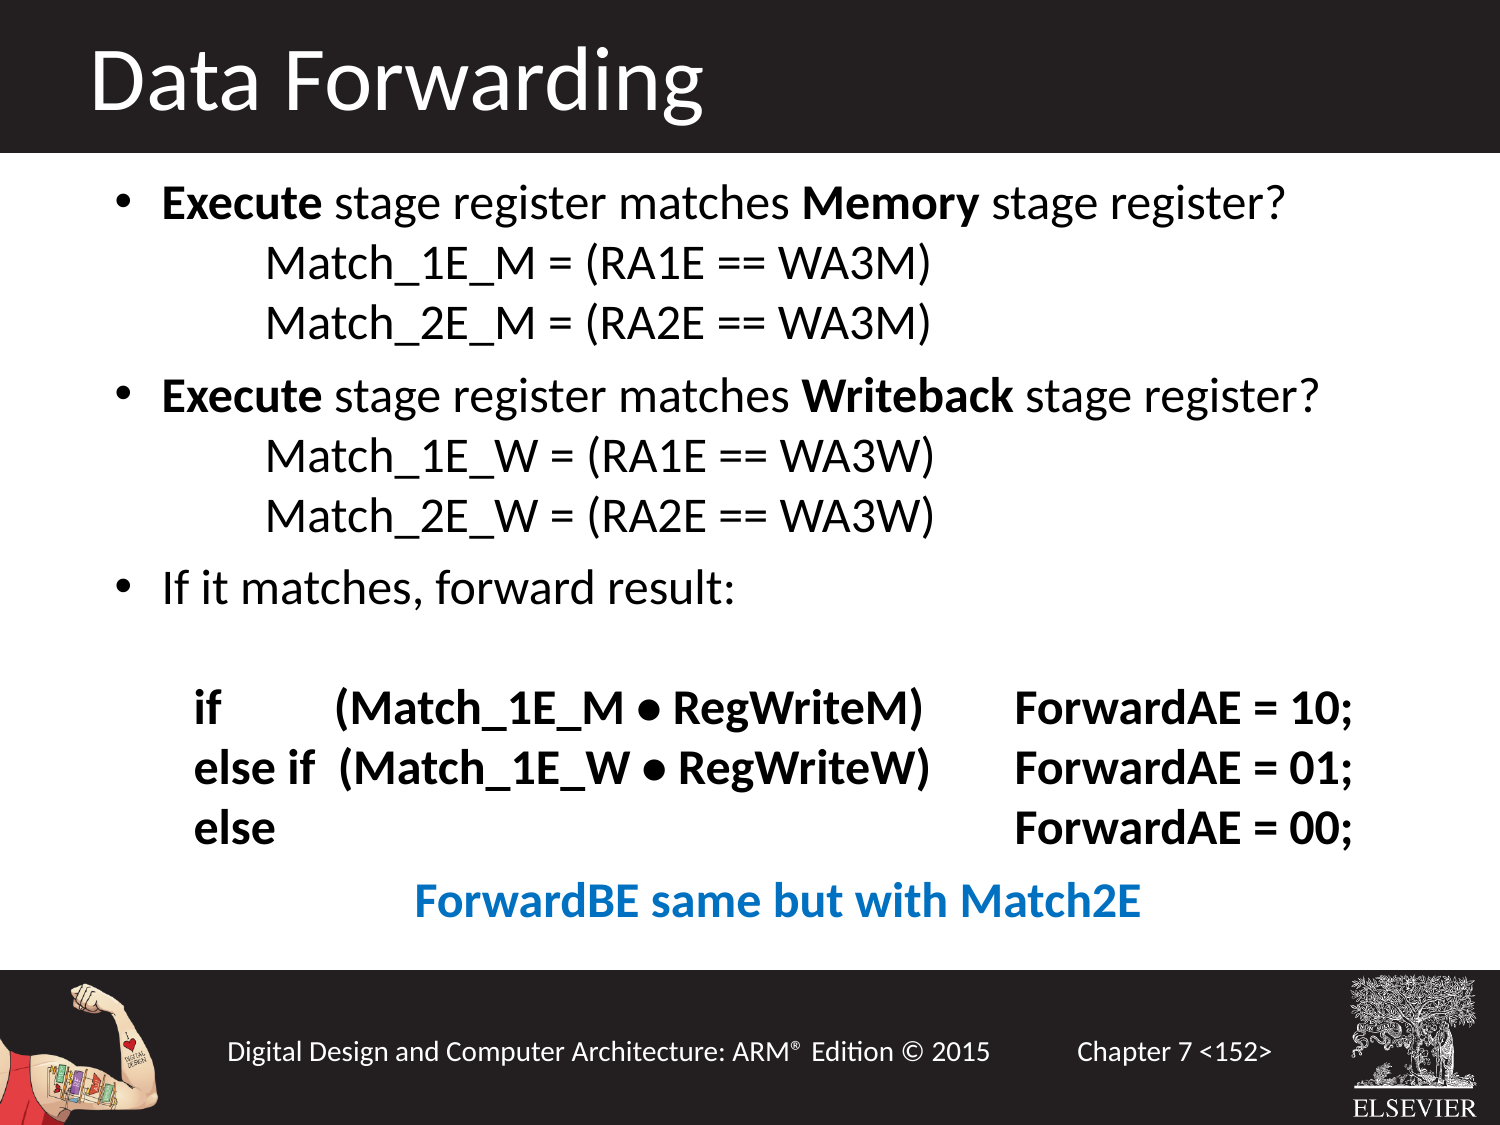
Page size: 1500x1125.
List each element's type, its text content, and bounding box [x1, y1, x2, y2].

picture [0, 979, 163, 1125]
text_box Execute stage register matches Memory stage register? Match_1E_M = (RA1E == WA3M) Match_2E_M = (RA2E == WA3M) Execute stage register matches Writeback stage register? Match_1E_W = (RA1E == WA3W) Match_2E_W = (RA2E == WA3W) If it matches, forward result: if (Match_1E_M • RegWriteM) ForwardAE = 10; else if (Match_1E_W • RegWriteW) ForwardAE = 01; else ForwardAE = 00; ForwardBE same but with Match2E [99, 162, 1438, 935]
picture [1350, 974, 1477, 1117]
text_box Data Forwarding [75, 11, 1375, 136]
